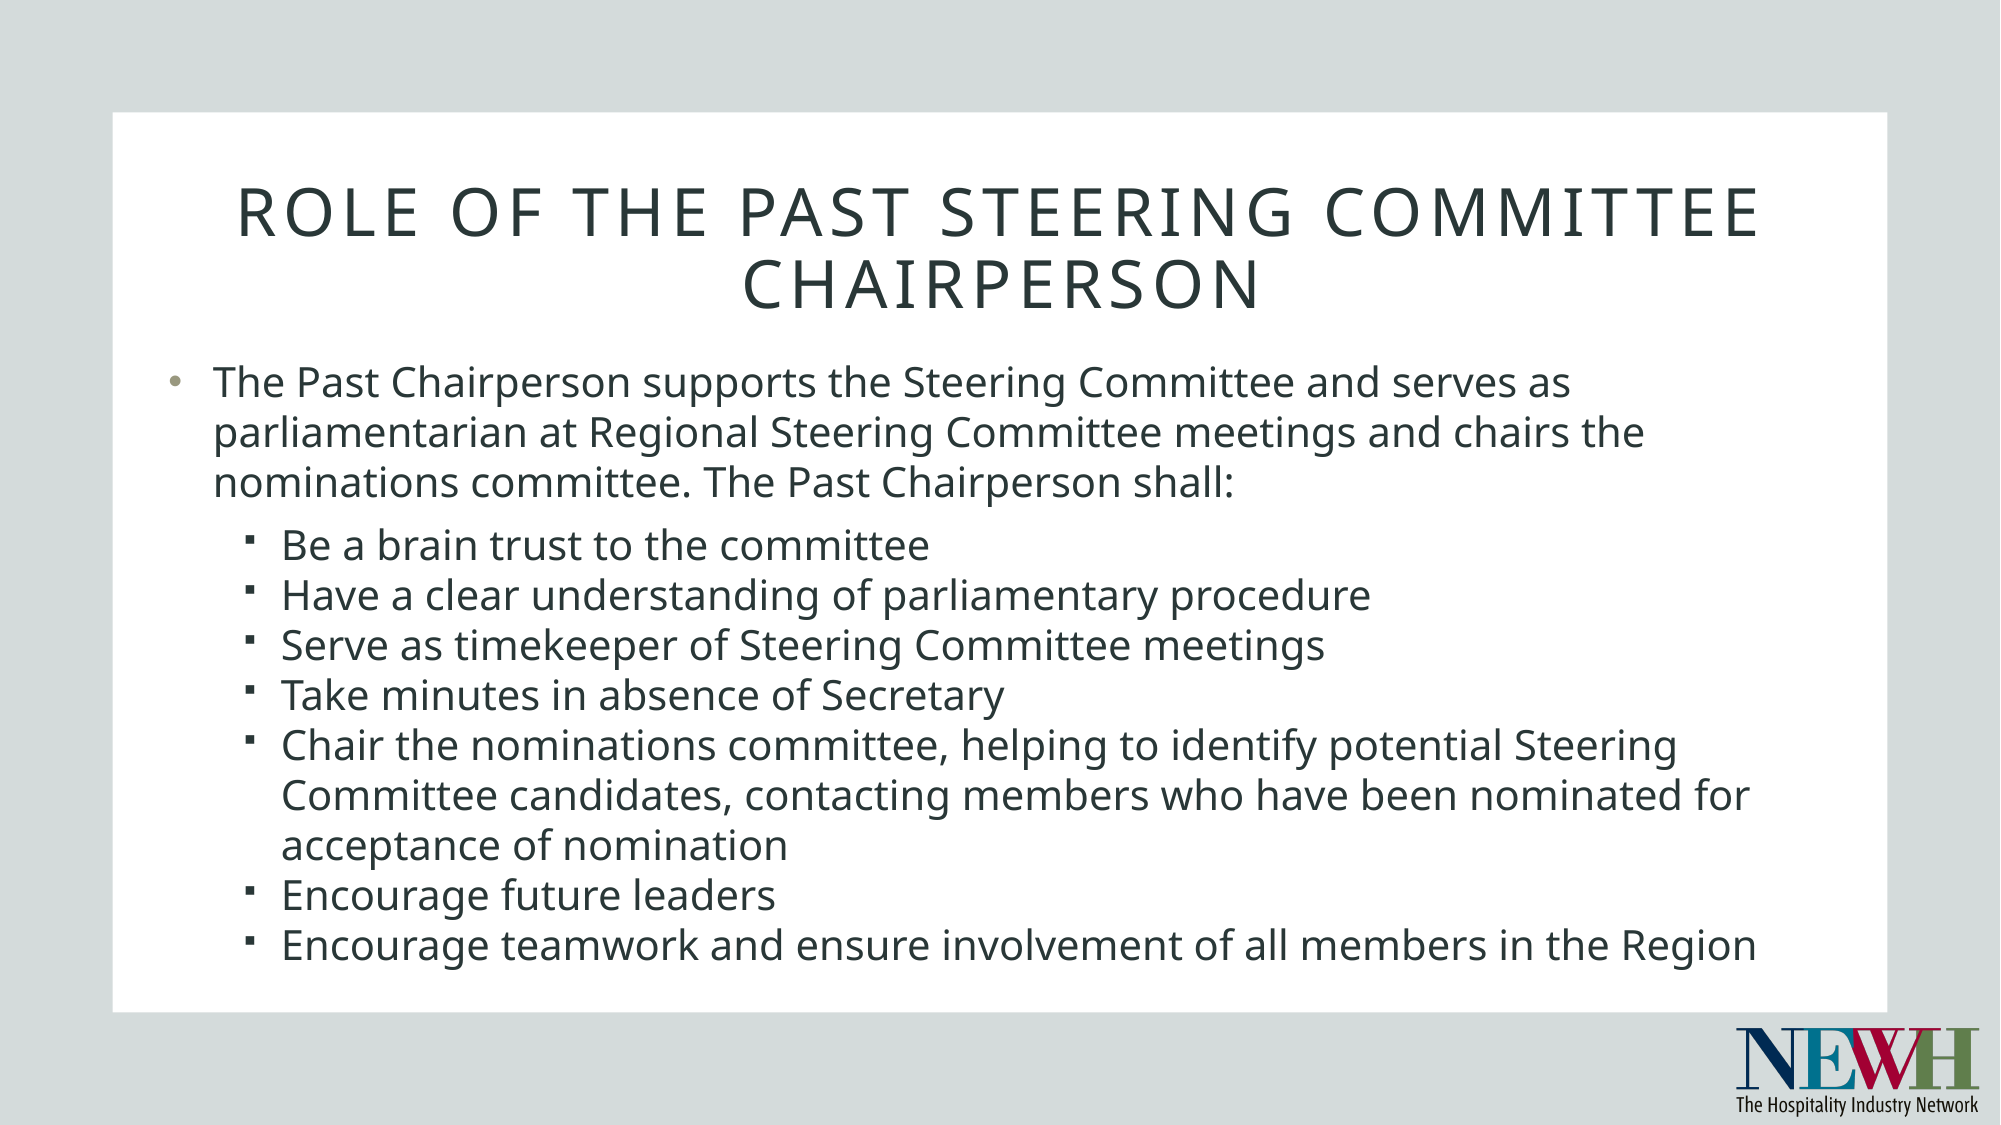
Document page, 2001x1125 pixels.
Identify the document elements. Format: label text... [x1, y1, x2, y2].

text_box [0, 0, 2000, 1125]
title Role of the Past Steering Committee Chairperson [162, 167, 1842, 331]
text_box [111, 111, 1888, 1013]
list The Past Chairperson supports the Steering Committee and serves as parliamentarian at Regional Steering Committee meetings and chairs the nominations committee. The Past Chairperson shall: Be a brain trust to the committee Have a clear understanding of parliamentary procedure Serve as timekeeper of Steering Committee meetings Take minutes in absence of Secretary Chair the nominations committee, helping to identify potential Steering Committee candidates, contacting members who have been nominated for acceptance of nomination Encourage future leaders Encourage teamwork and ensure involvement of all members in the Region [153, 348, 1782, 994]
picture [1713, 909, 2000, 1125]
